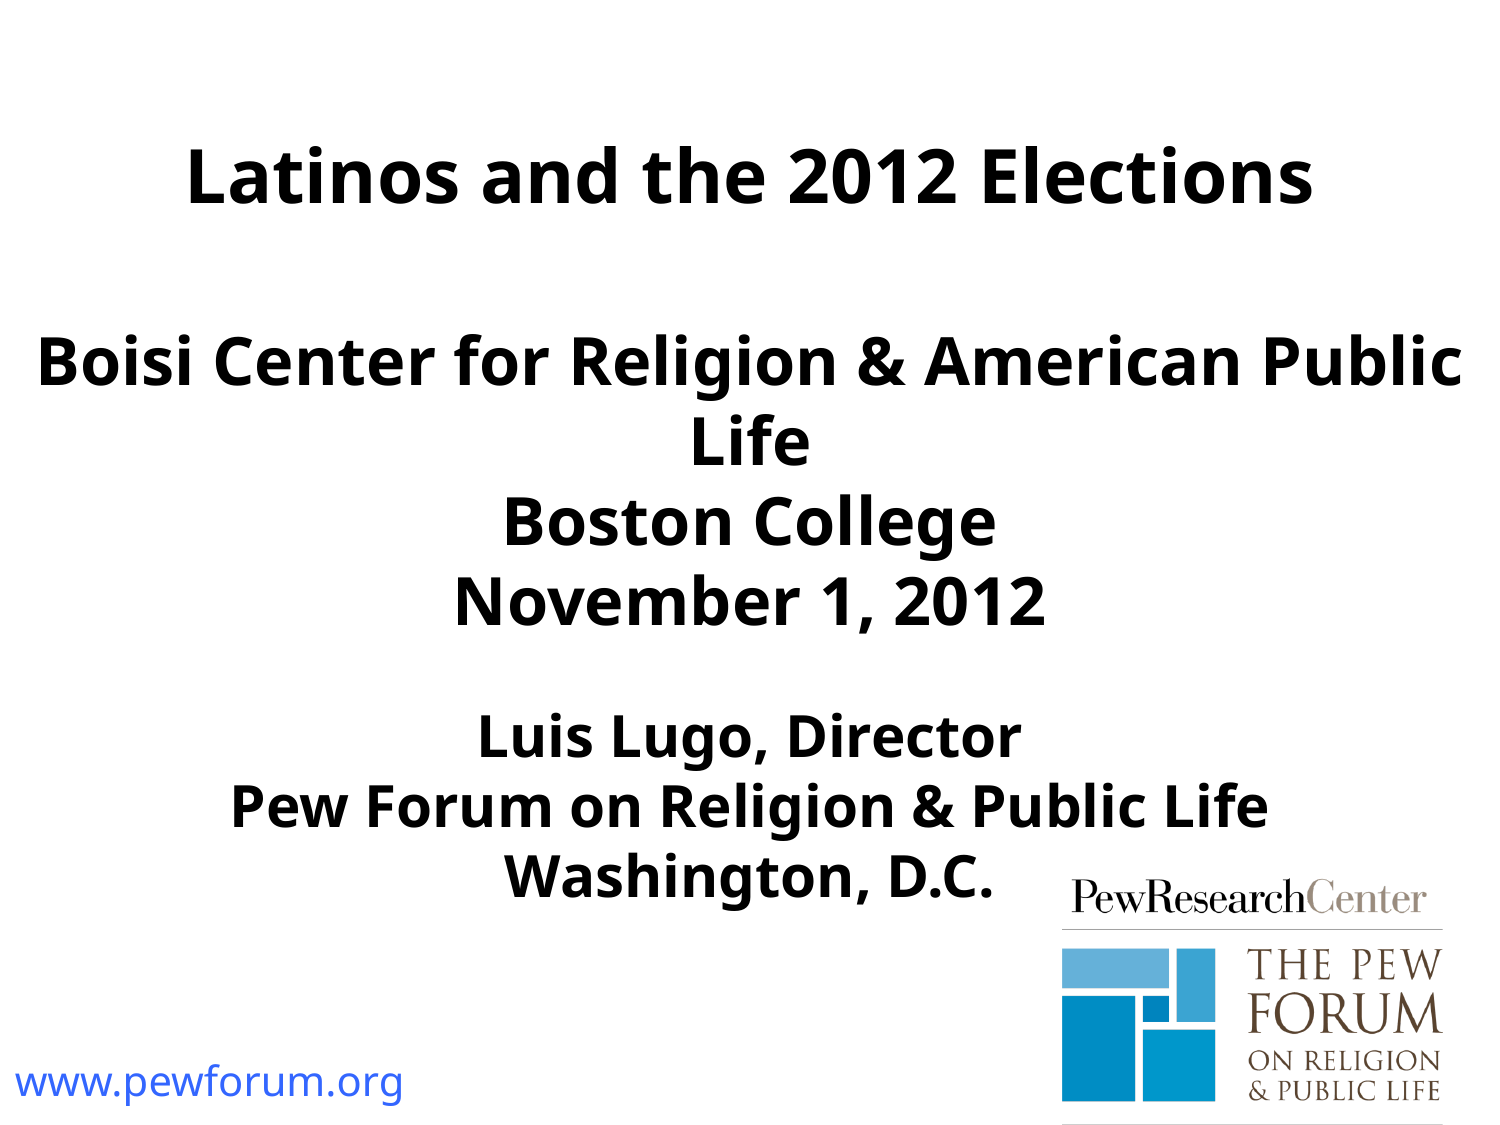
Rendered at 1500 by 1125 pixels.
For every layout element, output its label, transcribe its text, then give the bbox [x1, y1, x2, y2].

title Latinos and the 2012 Elections Boisi Center for Religion & American Public Life Boston College November 1, 2012 Luis Lugo, Director Pew Forum on Religion & Public Life Washington, D.C. [0, 424, 1500, 613]
text_box www.pewforum.org [0, 1046, 1057, 1112]
picture [1062, 878, 1443, 1125]
